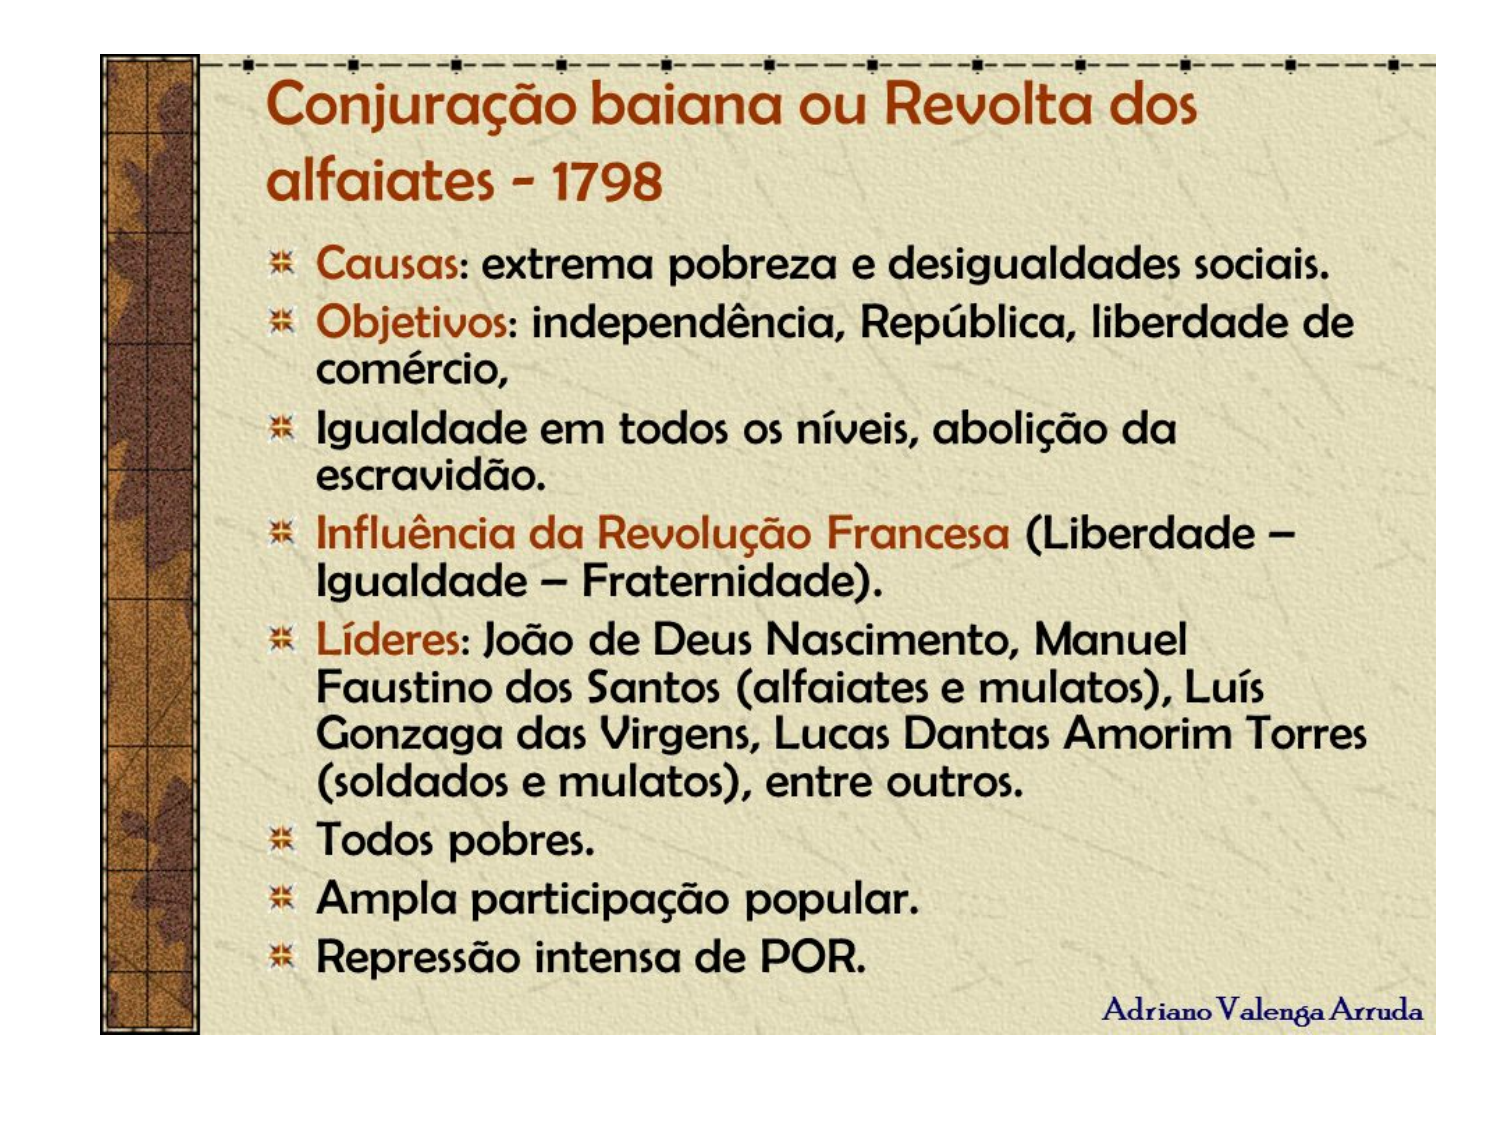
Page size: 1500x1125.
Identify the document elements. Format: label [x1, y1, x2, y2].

picture [100, 54, 1436, 1036]
